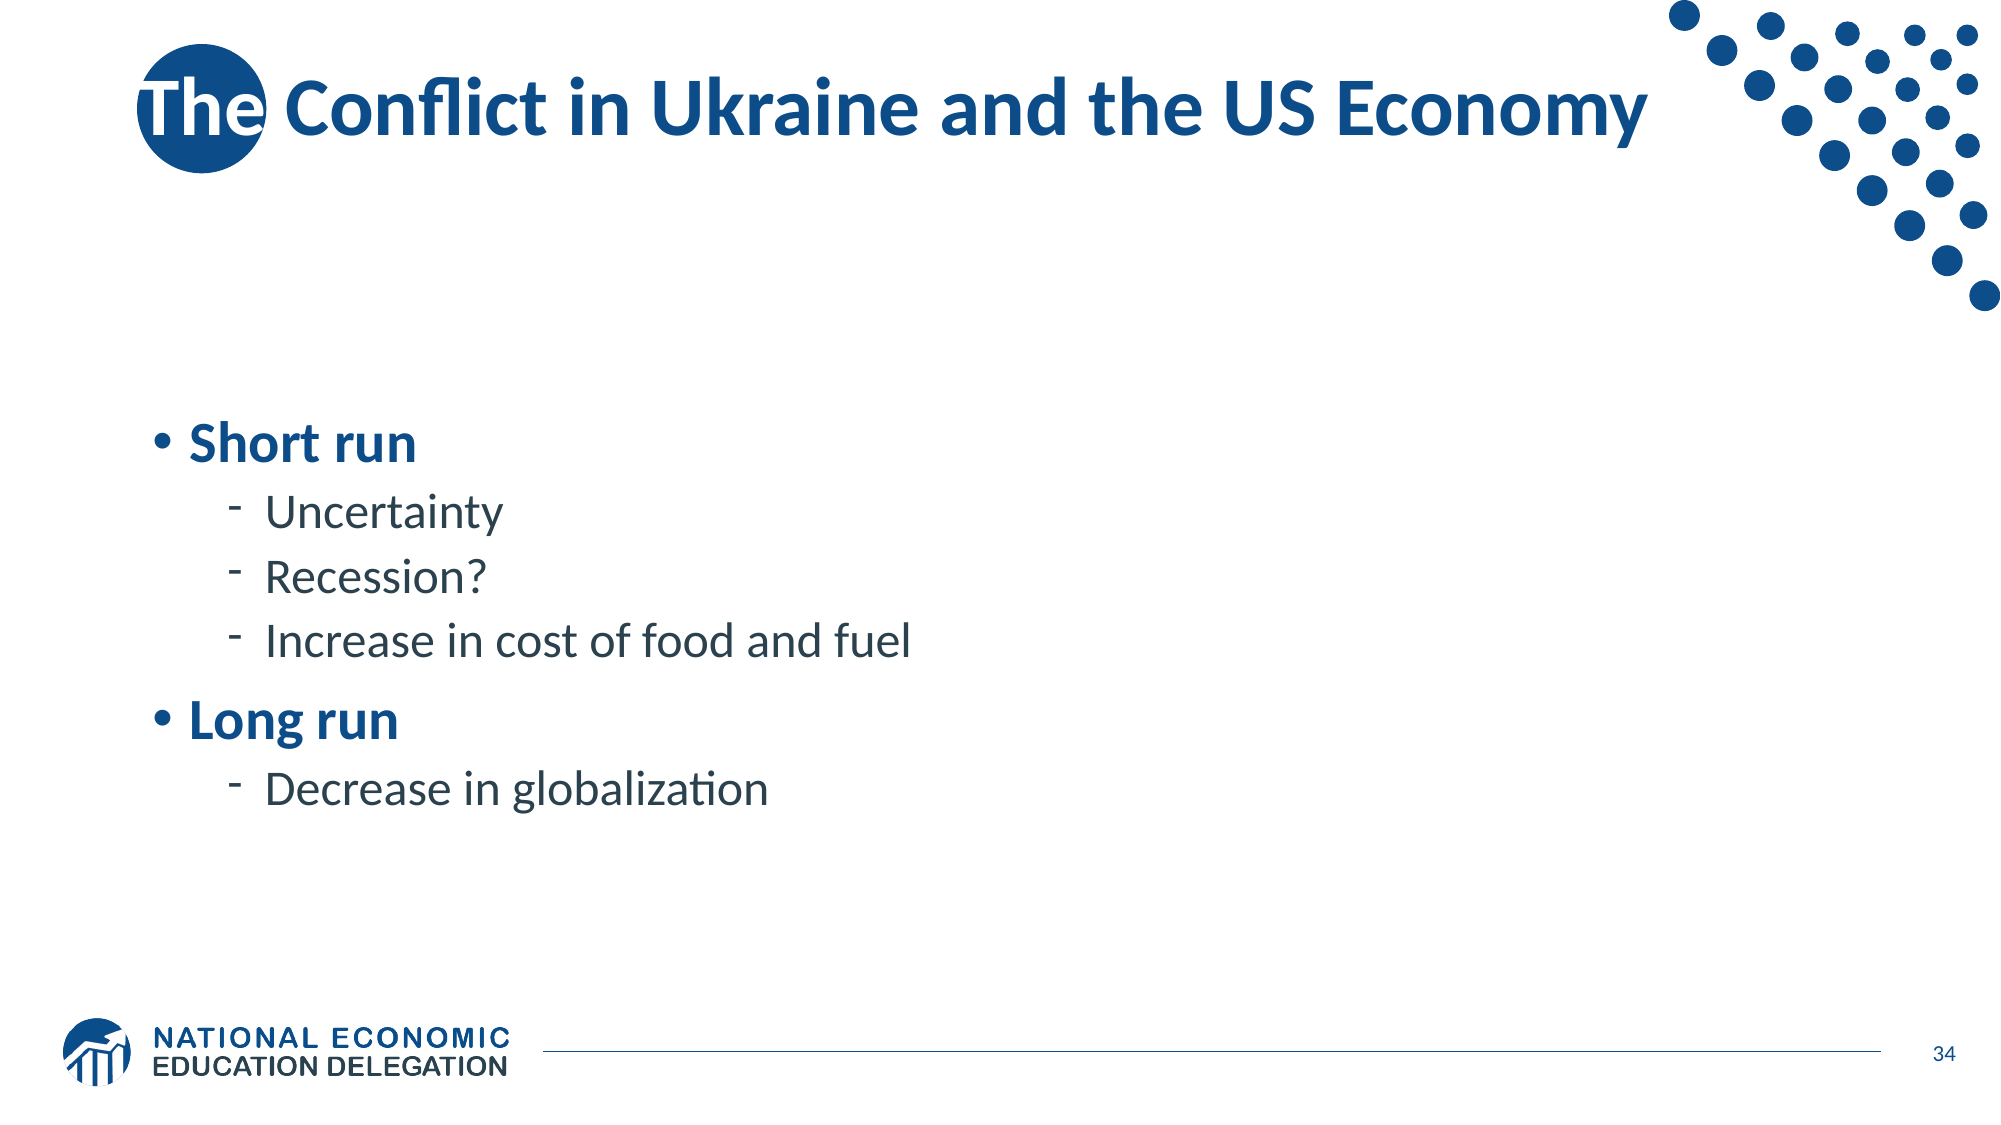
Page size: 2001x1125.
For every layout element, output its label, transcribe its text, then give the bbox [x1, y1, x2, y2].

picture [55, 1013, 520, 1091]
list Short run Uncertainty Recession? Increase in cost of food and fuel Long run Decrease in globalization [137, 257, 1863, 972]
title The Conflict in Ukraine and the US Economy [123, 0, 1849, 218]
slide_number 34 [1521, 1022, 1972, 1082]
